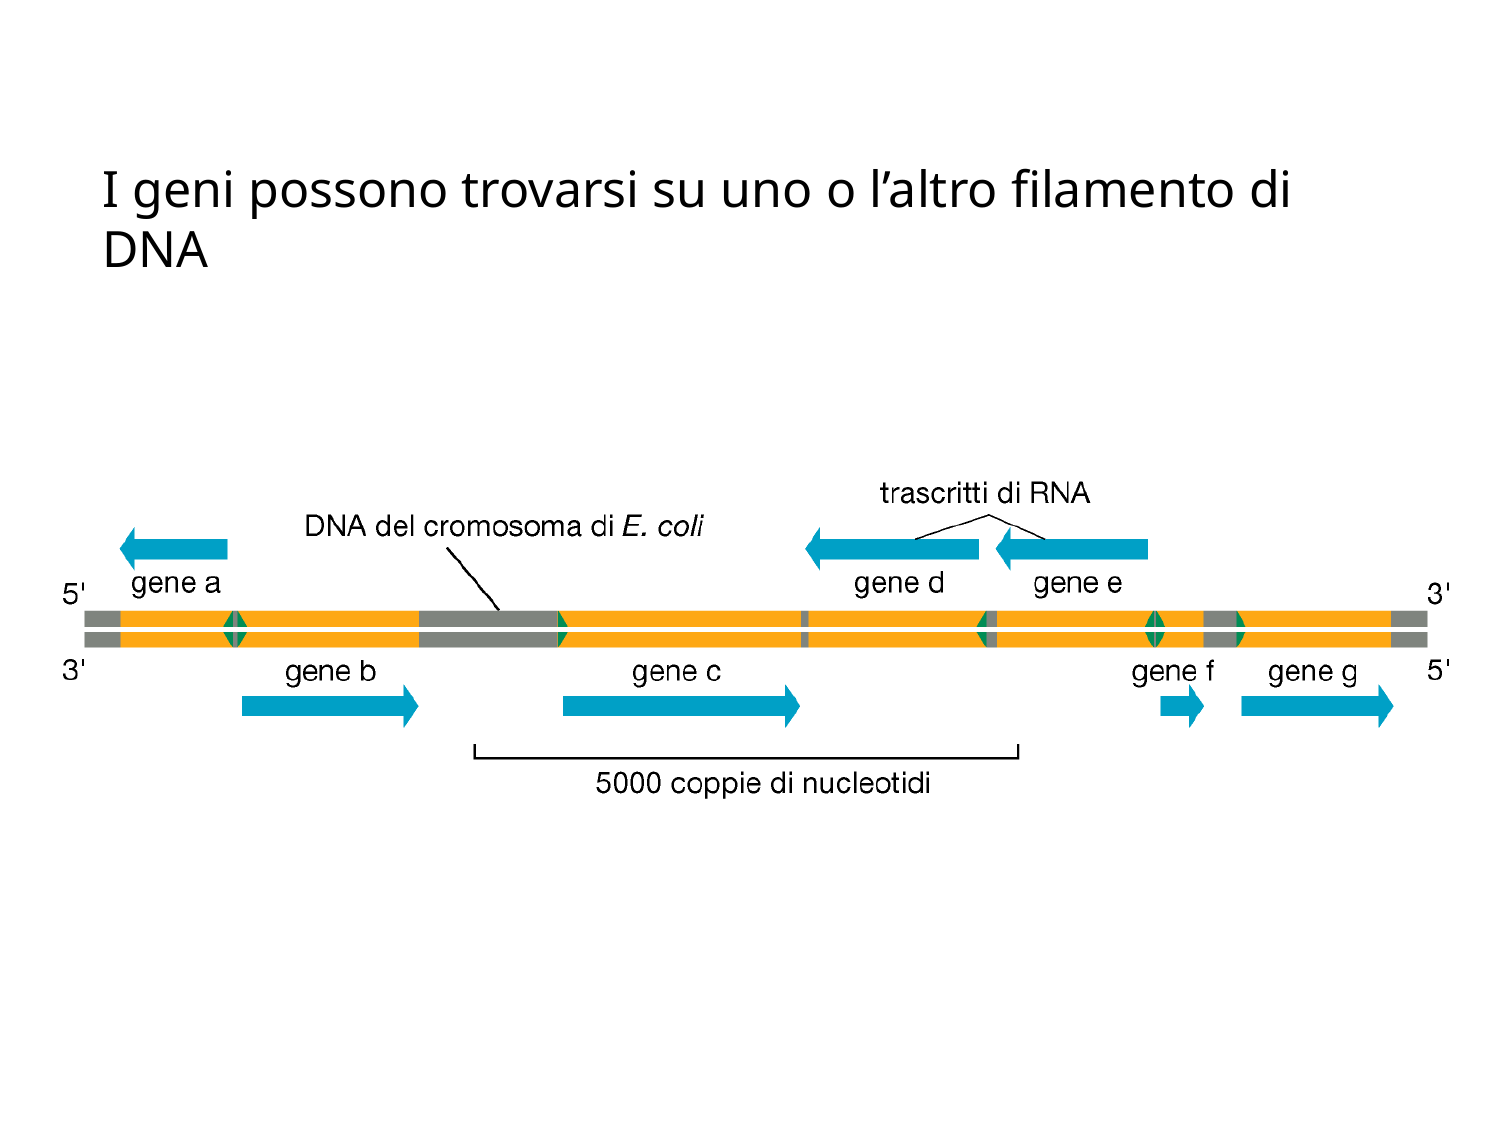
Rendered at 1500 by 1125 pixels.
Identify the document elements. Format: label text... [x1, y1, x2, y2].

text_box I geni possono trovarsi su uno o l’altro filamento di DNA [87, 149, 1426, 285]
picture [62, 474, 1451, 799]
